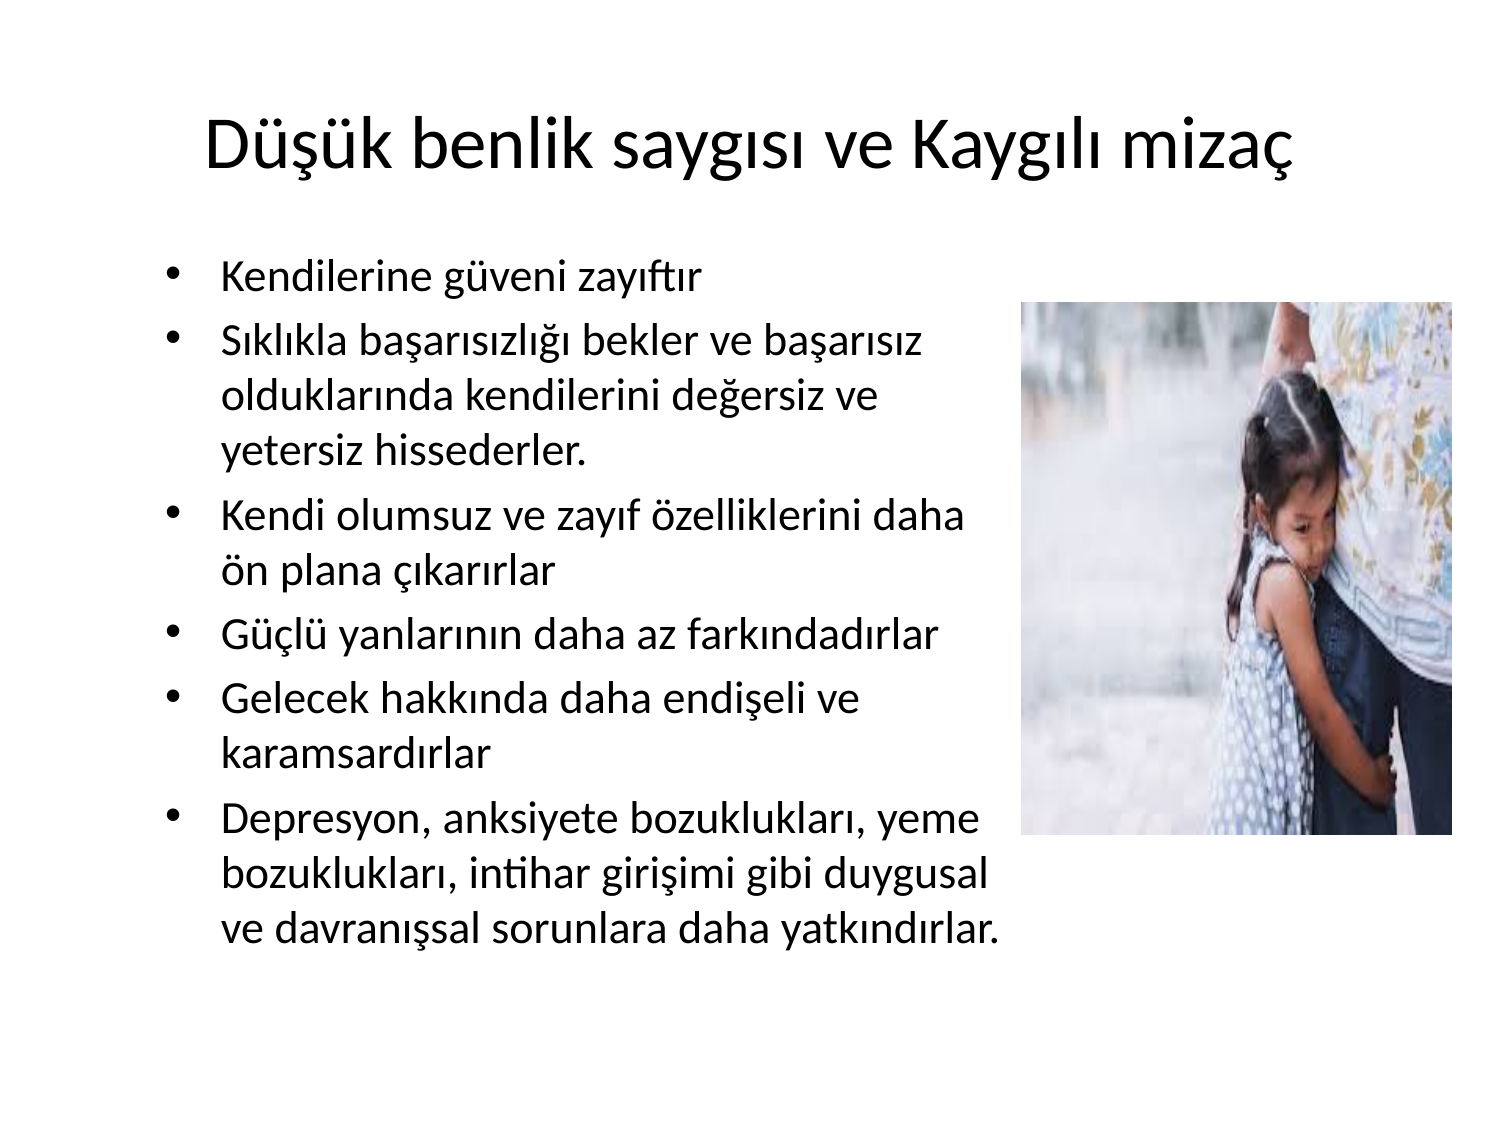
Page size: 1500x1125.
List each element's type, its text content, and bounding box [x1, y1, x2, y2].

picture [1021, 302, 1452, 835]
list Kendilerine güveni zayıftır Sıklıkla başarısızlığı bekler ve başarısız olduklarında kendilerini değersiz ve yetersiz hissederler. Kendi olumsuz ve zayıf özelliklerini daha ön plana çıkarırlar Güçlü yanlarının daha az farkındadırlar Gelecek hakkında daha endişeli ve karamsardırlar Depresyon, anksiyete bozuklukları, yeme bozuklukları, intihar girişimi gibi duygusal ve davranışsal sorunlara daha yatkındırlar. [150, 237, 1022, 988]
title Düşük benlik saygısı ve Kaygılı mizaç [75, 45, 1425, 233]
